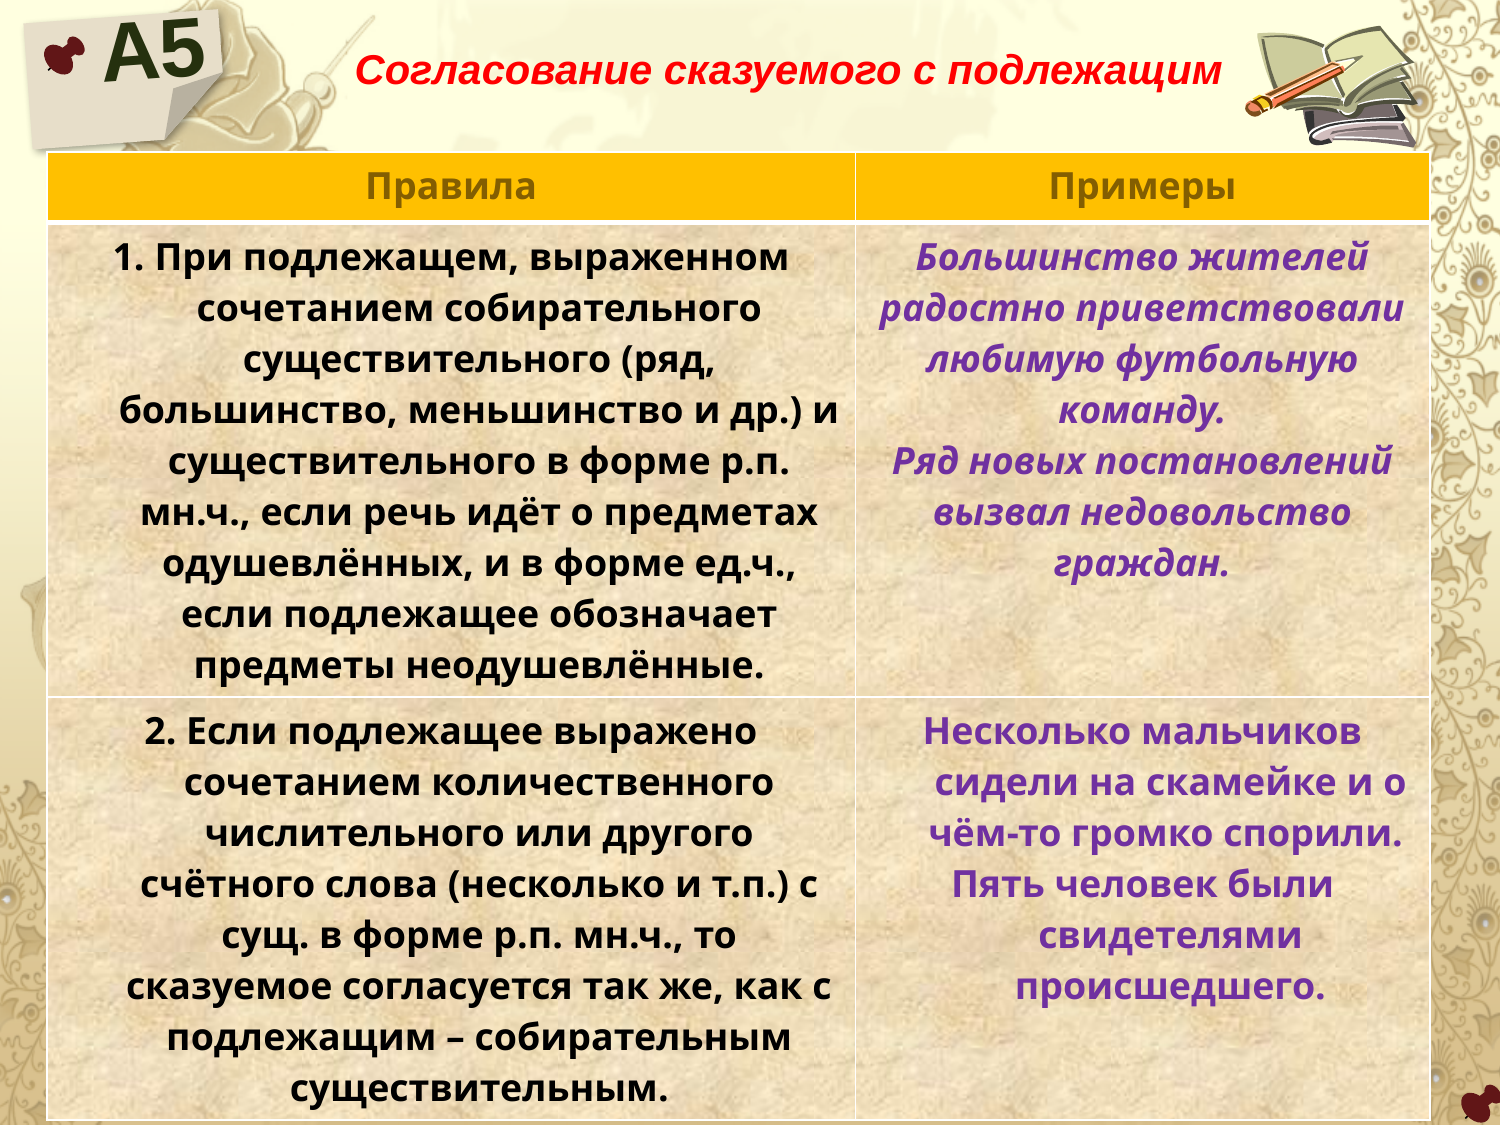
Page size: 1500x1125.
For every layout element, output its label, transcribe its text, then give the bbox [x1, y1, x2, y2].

table_cell 1. При подлежащем, выраженном сочетанием собирательного существительного (ряд, большинство, меньшинство и др.) и существительного в форме р.п. мн.ч., если речь идёт о предметах одушевлённых, и в форме ед.ч., если подлежащее обозначает предметы неодушевлённые. [48, 225, 855, 696]
picture [1241, 23, 1422, 151]
table_header Правила [48, 153, 855, 220]
text_box Согласование сказуемого с подлежащим [339, 35, 1236, 100]
table_header Примеры [856, 153, 1429, 220]
list [1423, 23, 1430, 130]
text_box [46, 34, 84, 77]
text_box А5 [23, 9, 223, 150]
table_cell 2. Если подлежащее выражено сочетанием количественного числительного или другого счётного слова (несколько и т.п.) с сущ. в форме р.п. мн.ч., то сказуемое согласуется так же, как с подлежащим – собирательным существительным. [48, 698, 855, 1119]
list [281, 23, 1239, 130]
table_cell Большинство жителей радостно приветствовали любимую футбольную команду. Ряд новых постановлений вызвал недовольство граждан. [856, 225, 1429, 696]
table_cell Несколько мальчиков сидели на скамейке и о чём-то громко спорили. Пять человек были свидетелями происшедшего. [856, 698, 1429, 1119]
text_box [1463, 1082, 1500, 1125]
